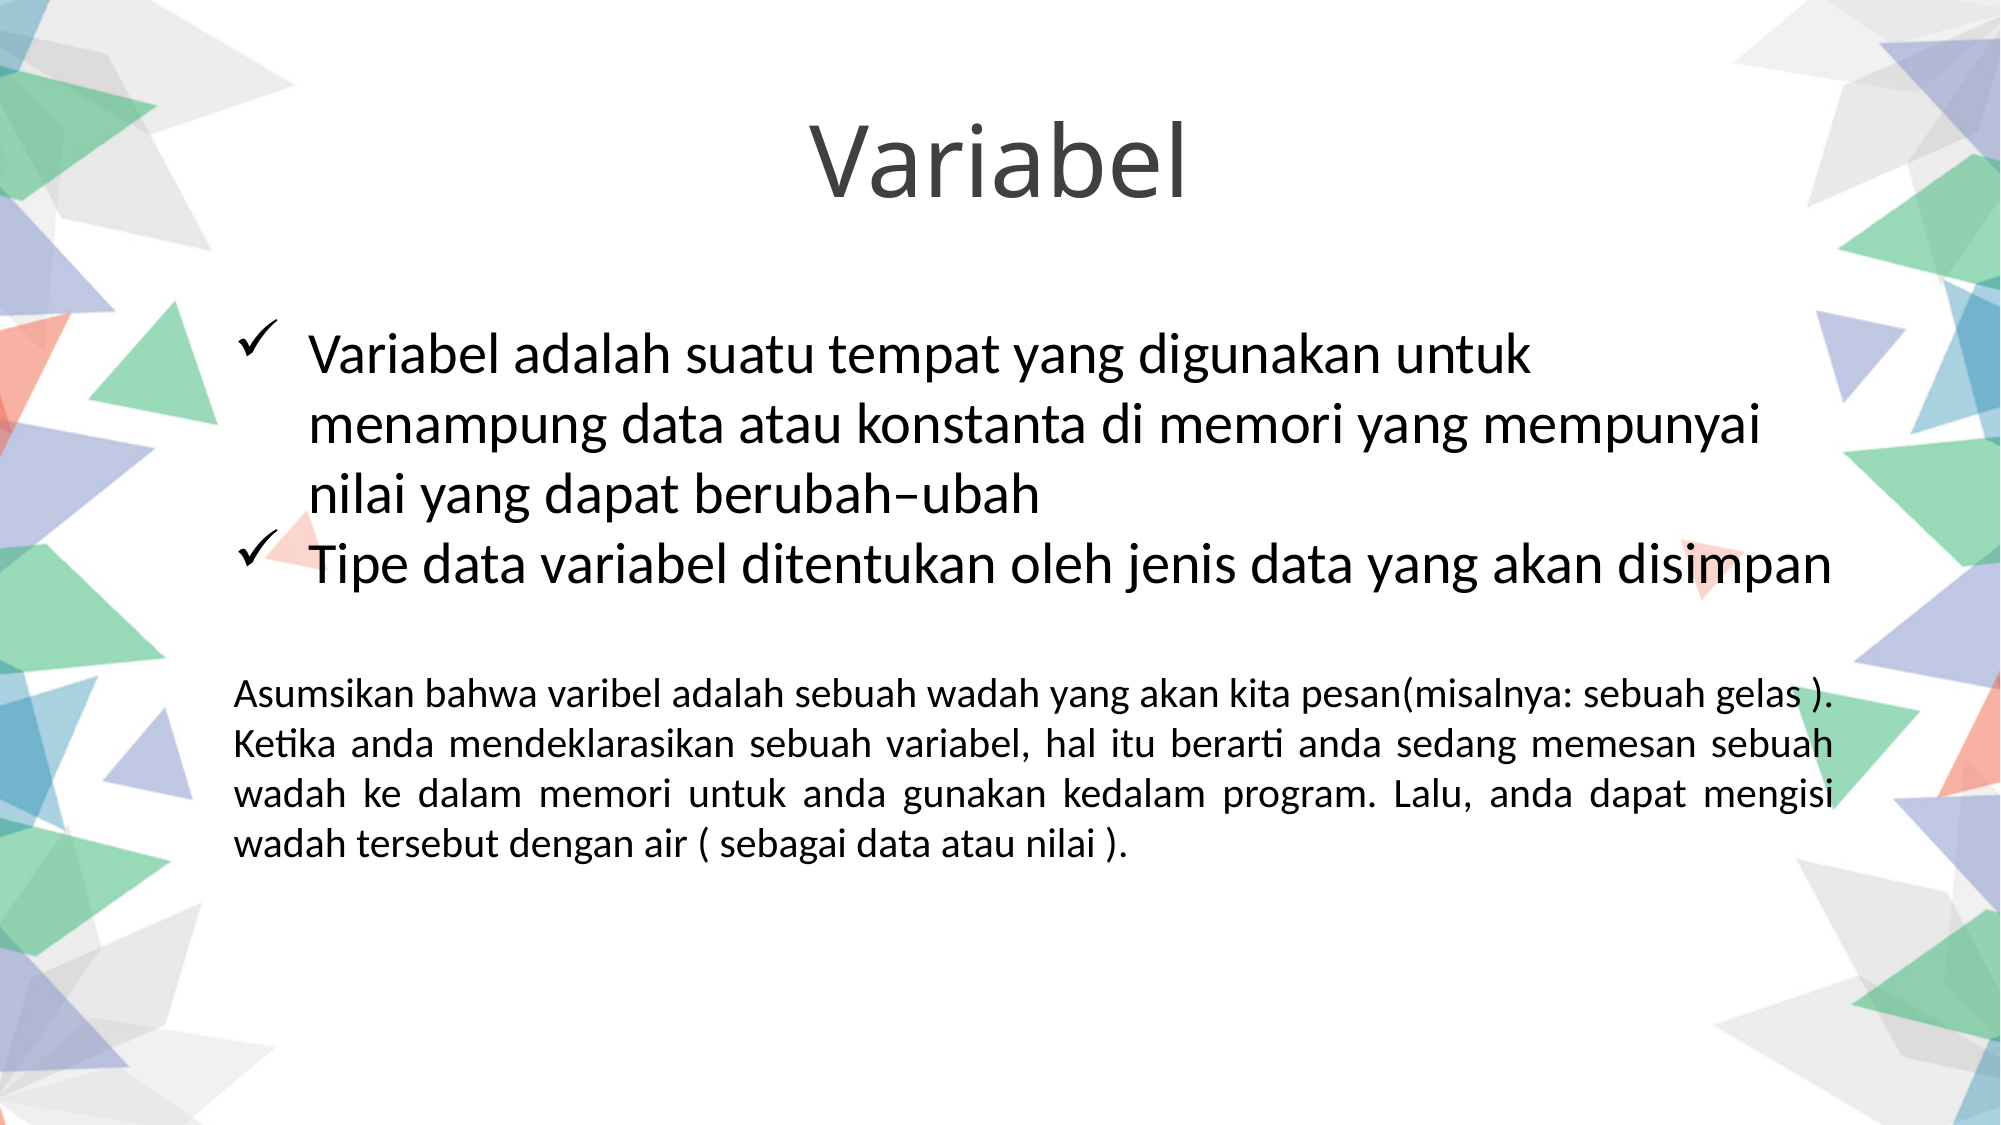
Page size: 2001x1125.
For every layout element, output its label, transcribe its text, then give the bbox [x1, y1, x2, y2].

picture [0, 0, 2001, 1125]
list Variabel [0, 101, 2000, 228]
text_box Variabel adalah suatu tempat yang digunakan untuk menampung data atau konstanta di memori yang mempunyai nilai yang dapat berubah–ubah Tipe data variabel ditentukan oleh jenis data yang akan disimpan Asumsikan bahwa varibel adalah sebuah wadah yang akan kita pesan(misalnya: sebuah gelas ). Ketika anda mendeklarasikan sebuah variabel, hal itu berarti anda sedang memesan sebuah wadah ke dalam memori untuk anda gunakan kedalam program. Lalu, anda dapat mengisi wadah tersebut dengan air ( sebagai data atau nilai ). [218, 308, 1850, 874]
